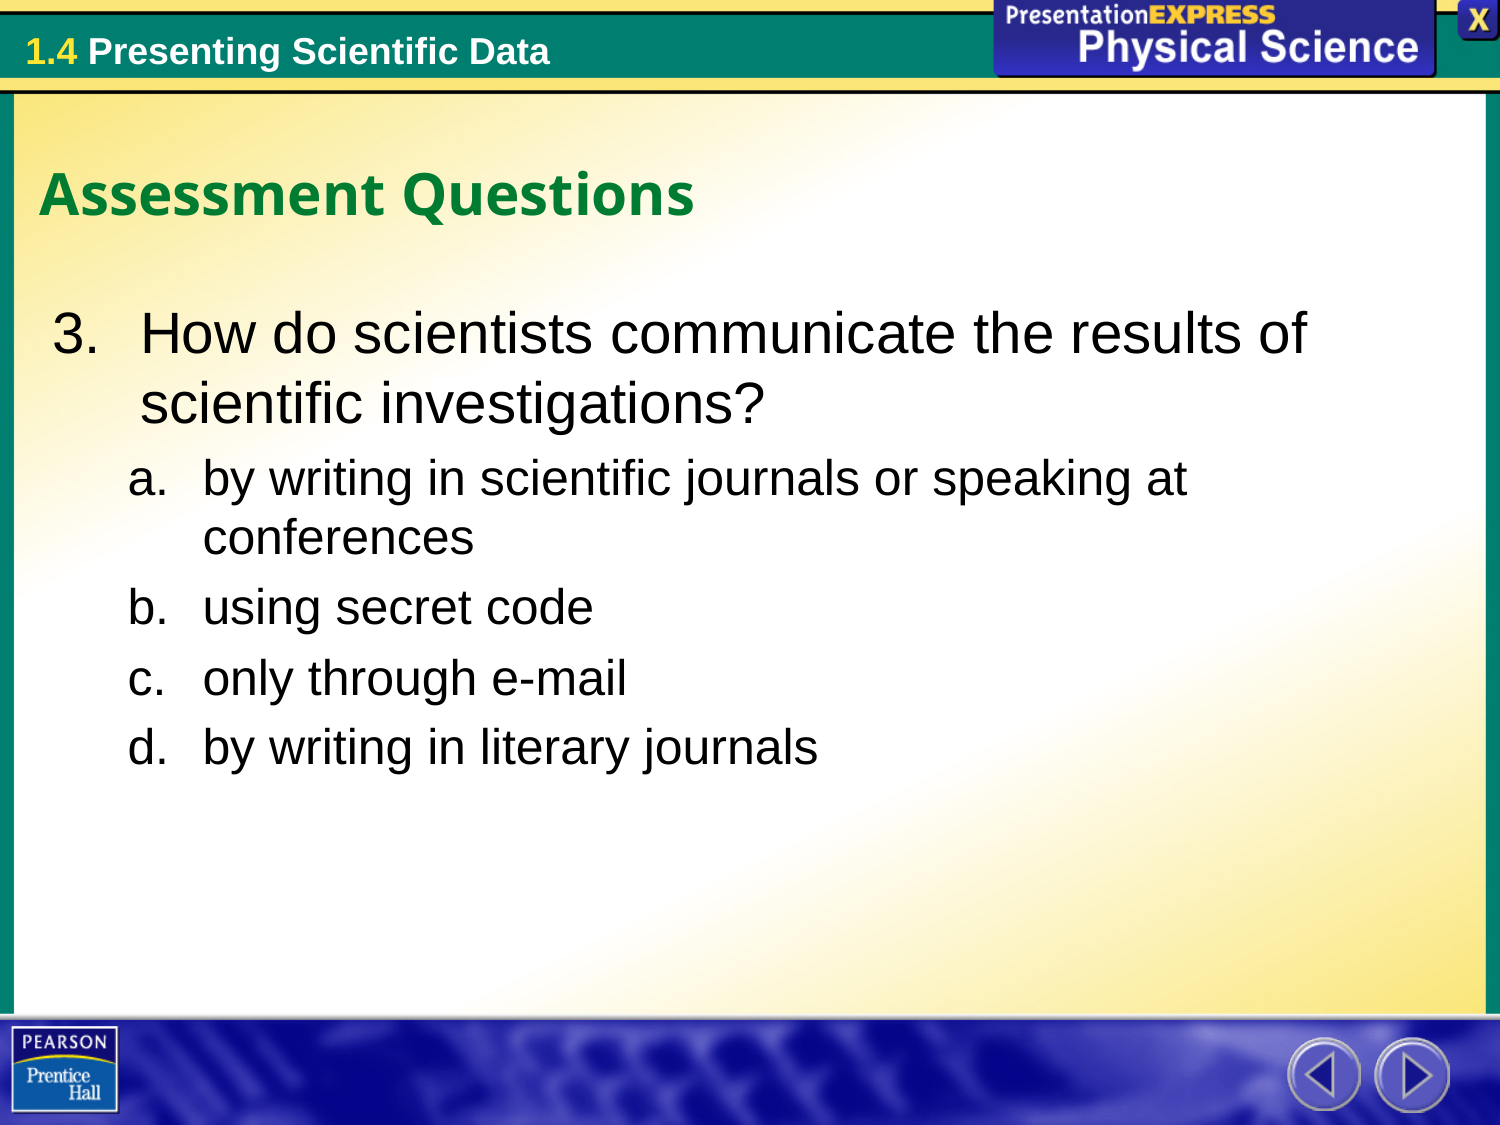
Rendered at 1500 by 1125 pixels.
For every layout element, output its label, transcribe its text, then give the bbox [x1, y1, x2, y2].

picture [0, 0, 1500, 1125]
list How do scientists communicate the results of scientific investigations? by writing in scientific journals or speaking at conferences using secret code only through e-mail by writing in literary journals [37, 287, 1463, 941]
text_box Assessment Questions [25, 149, 938, 235]
